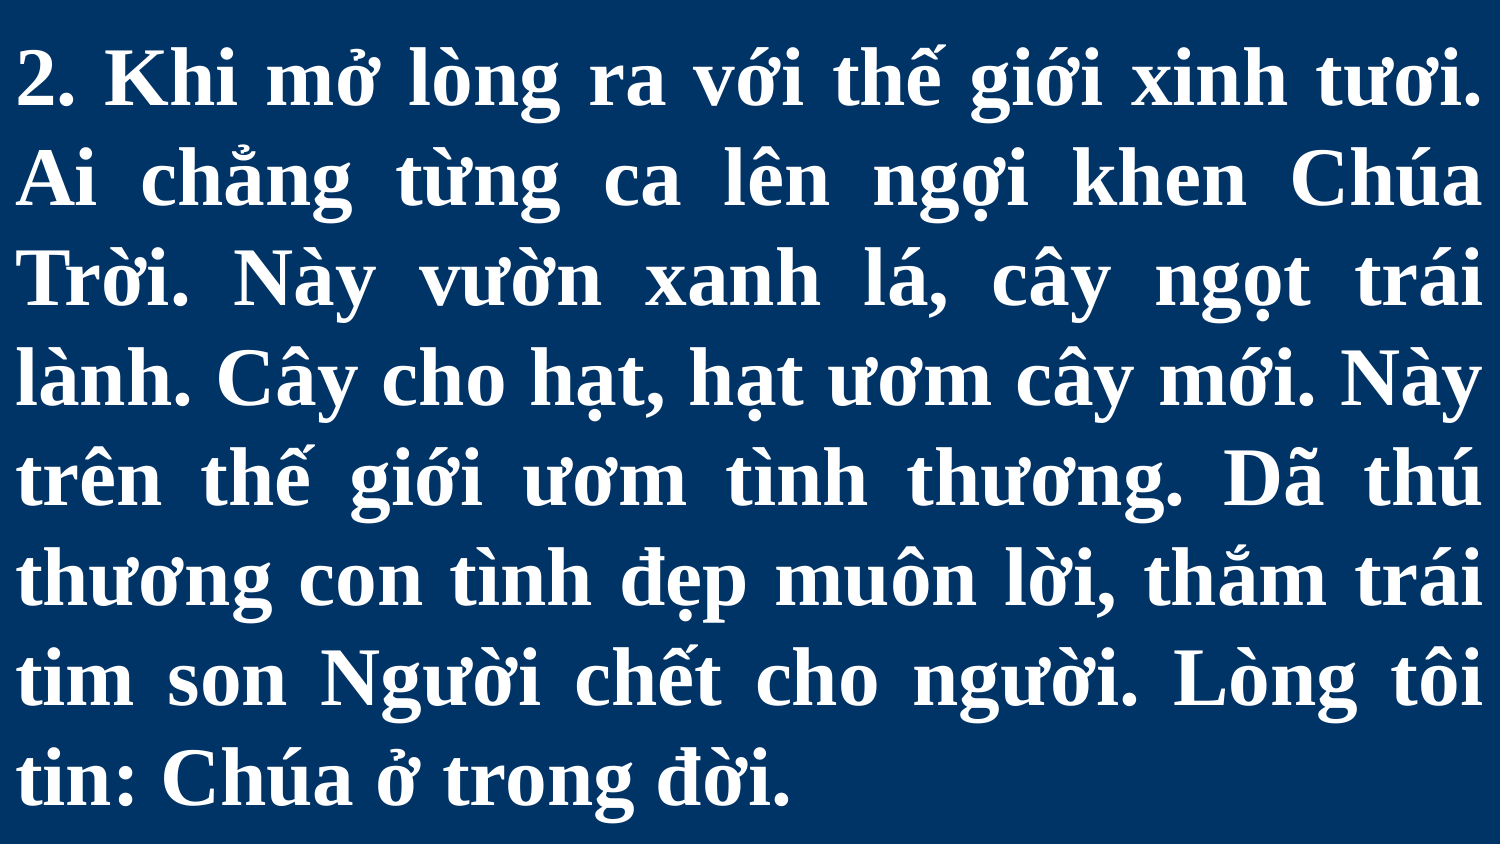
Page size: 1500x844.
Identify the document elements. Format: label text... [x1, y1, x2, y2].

title 2. Khi mở lòng ra với thế giới xinh tươi. Ai chẳng từng ca lên ngợi khen Chúa Trời. Này vườn xanh lá, cây ngọt trái lành. Cây cho hạt, hạt ươm cây mới. Này trên thế giới ươm tình thương. Dã thú thương con tình đẹp muôn lời, thắm trái tim son Người chết cho người. Lòng tôi tin: Chúa ở trong đời. [0, 0, 1500, 844]
